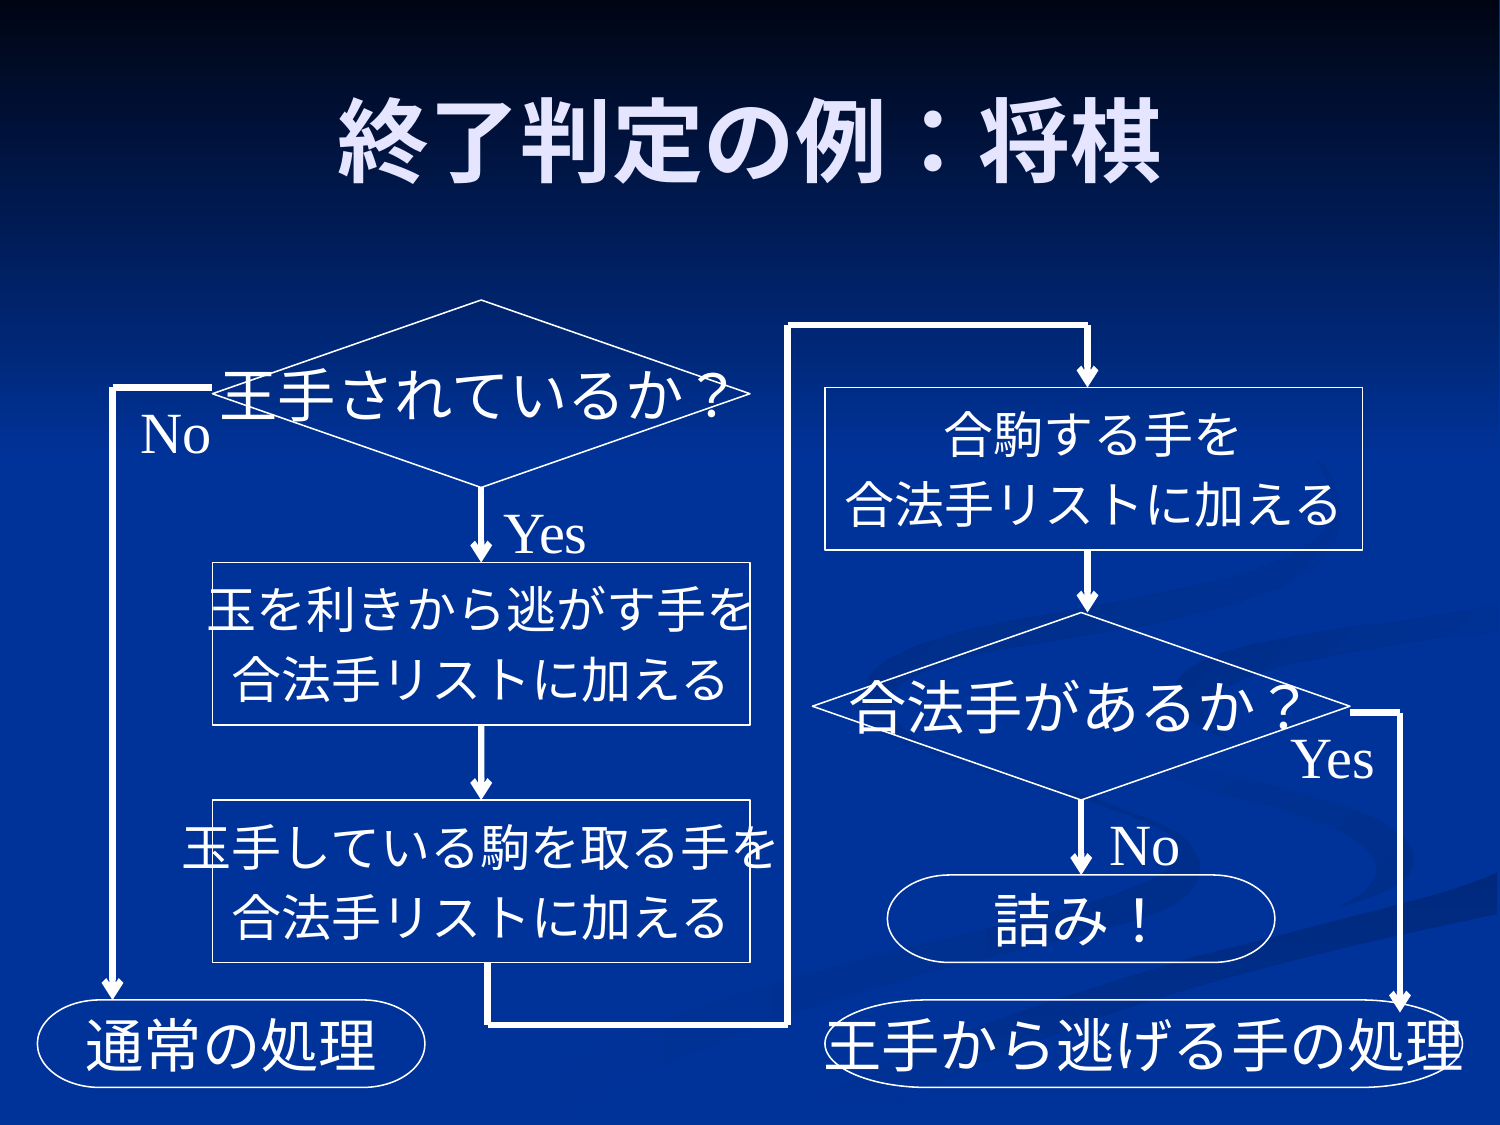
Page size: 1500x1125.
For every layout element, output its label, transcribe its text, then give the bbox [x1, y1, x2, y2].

text_box 通常の処理 [37, 999, 425, 1088]
text_box 玉を利きから逃がす手を 合法手リストに加える [212, 562, 750, 725]
text_box 王手から逃げる手の処理 [824, 999, 1463, 1088]
text_box Yes [488, 487, 603, 573]
text_box No [1094, 800, 1196, 874]
title 終了判定の例：将棋 [75, 45, 1425, 233]
text_box 合法手があるか？ [812, 612, 1350, 800]
text_box 詰み！ [887, 874, 1275, 963]
text_box 王手されているか？ [227, 299, 750, 487]
text_box Yes [1275, 712, 1391, 798]
text_box No [125, 387, 227, 473]
text_box 玉手している駒を取る手を 合法手リストに加える [212, 799, 750, 963]
text_box 合駒する手を 合法手リストに加える [824, 387, 1363, 550]
